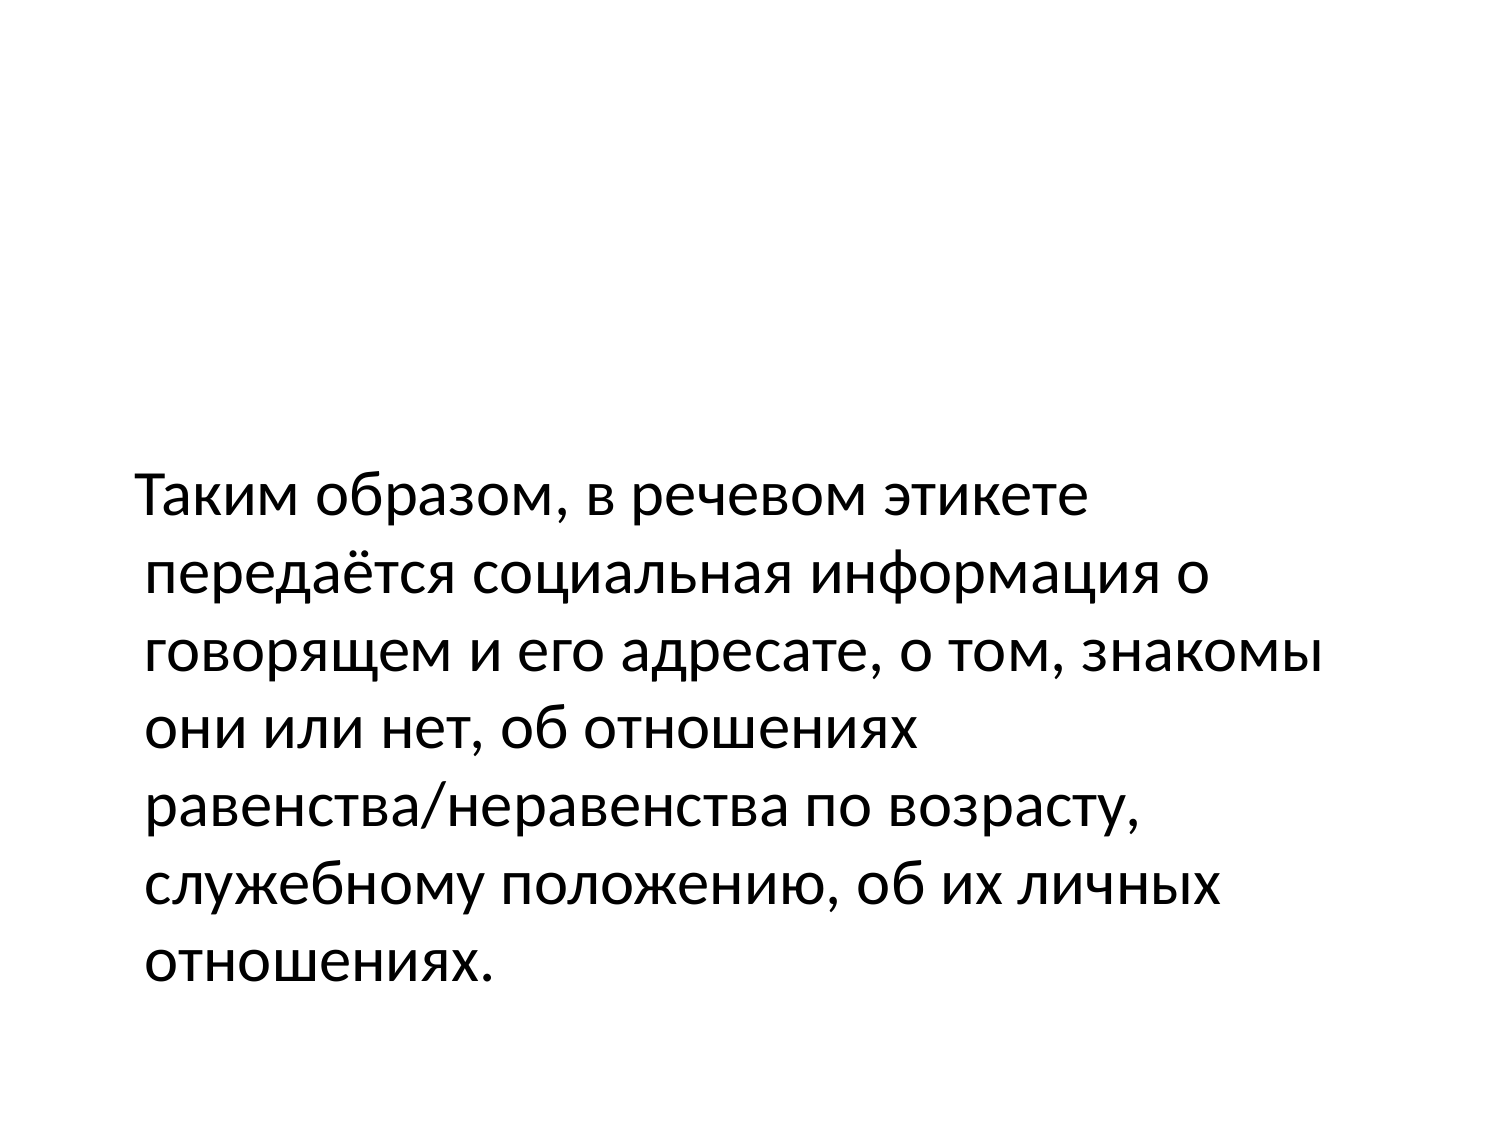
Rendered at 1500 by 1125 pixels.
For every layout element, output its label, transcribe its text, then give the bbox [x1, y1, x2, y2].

list Таким образом, в речевом этикете передаётся социальная информация о говорящем и его адресате, о том, знакомы они или нет, об отношениях равенства/неравенства по возрасту, служебному положению, об их личных отношениях. [75, 262, 1425, 1005]
